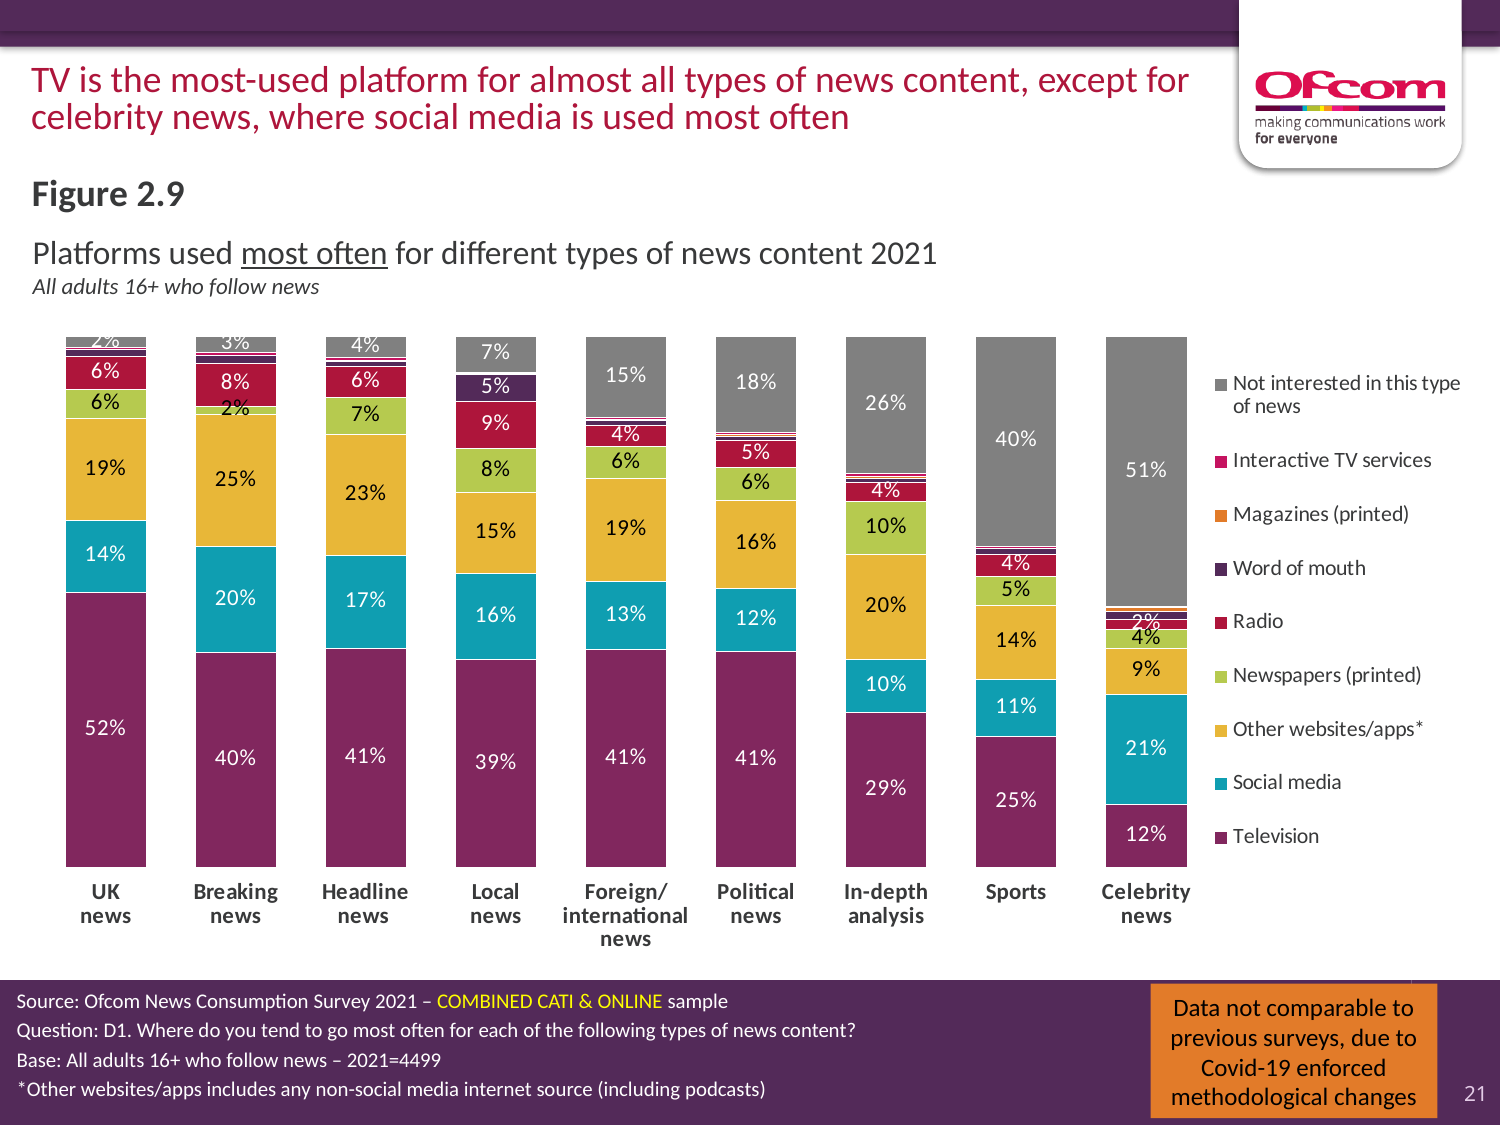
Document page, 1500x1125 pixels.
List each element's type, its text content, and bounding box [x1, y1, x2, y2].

text_box Data not comparable to previous surveys, due to Covid-19 enforced methodological changes [1150, 1010, 1438, 1119]
text_box Figure 2.9 [17, 161, 1500, 212]
title Platforms used most often for different types of news content 2021 All adults 16+ who follow news [17, 224, 1500, 274]
chart [17, 315, 1491, 1001]
list Source: Ofcom News Consumption Survey 2021 – COMBINED CATI & ONLINE sample Question: D1. Where do you tend to go most often for each of the following types of news content? Base: All adults 16+ who follow news – 2021=4499 *Other websites/apps includes any non-social media internet source (including podcasts) [1, 980, 1424, 1125]
list TV is the most-used platform for almost all types of news content, except for celebrity news, where social media is used most often [16, 55, 1228, 171]
